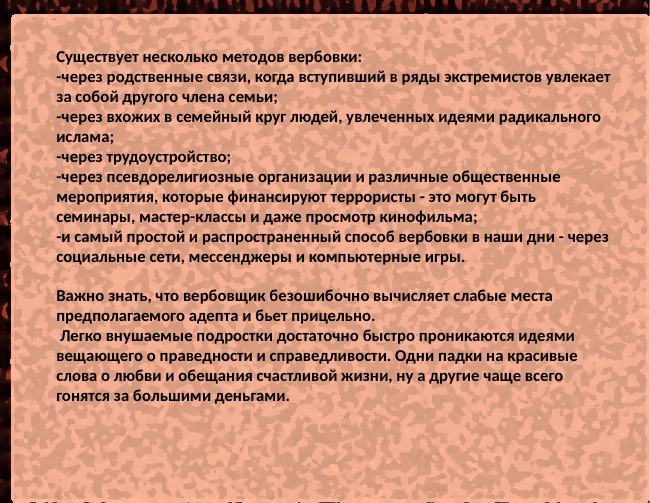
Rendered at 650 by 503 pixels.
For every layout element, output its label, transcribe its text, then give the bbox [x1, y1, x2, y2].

picture [0, 0, 650, 503]
text_box Существует несколько методов вербовки: -через родственные связи, когда вступивший в ряды экстремистов увлекает за собой другого члена семьи; -через вхожих в семейный круг людей, увлеченных идеями радикального ислама; -через трудоустройство; -через псевдорелигиозные организации и различные общественные мероприятия, которые финансируют террористы - это могут быть семинары, мастер-классы и даже просмотр кинофильма; -и самый простой и распространенный способ вербовки в наши дни - через социальные сети, мессенджеры и компьютерные игры. Важно знать, что вербовщик безошибочно вычисляет слабые места предполагаемого адепта и бьет прицельно. Легко внушаемые подростки достаточно быстро проникаются идеями вещающего о праведности и справедливости. Одни падки на красивые слова о любви и обещания счастливой жизни, ну а другие чаще всего гонятся за большими деньгами. [41, 38, 632, 413]
